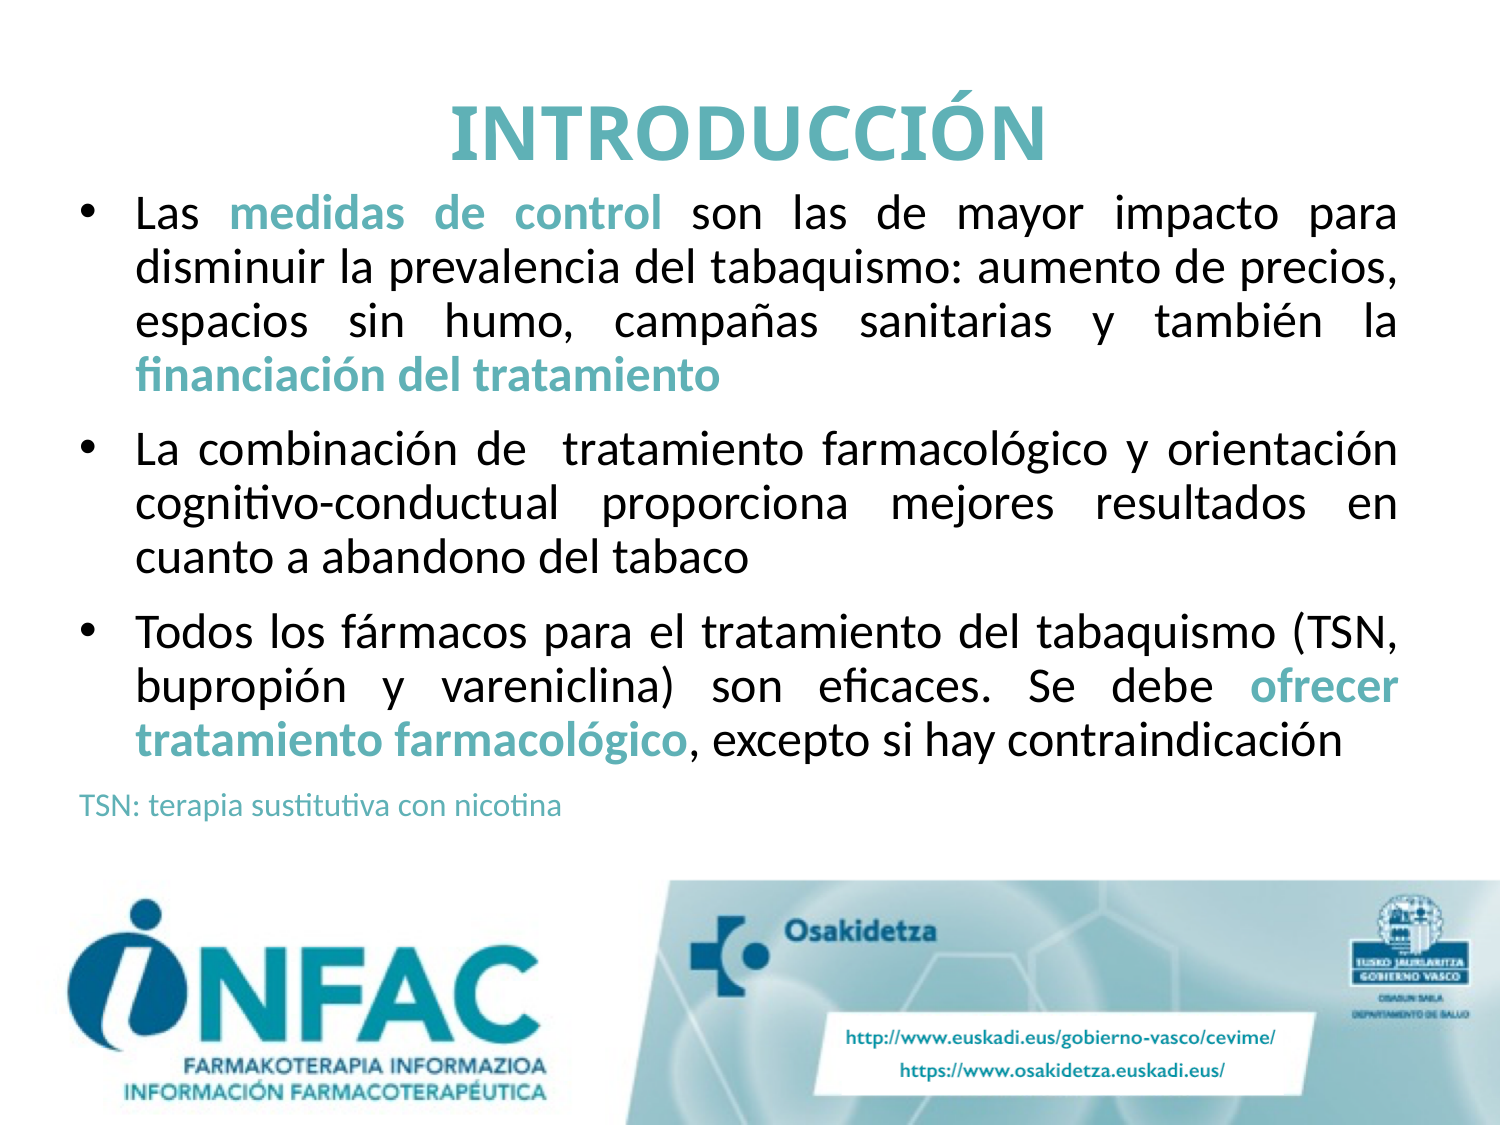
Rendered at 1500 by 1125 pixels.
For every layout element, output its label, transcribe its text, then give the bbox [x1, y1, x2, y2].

text_box Las medidas de control son las de mayor impacto para disminuir la prevalencia del tabaquismo: aumento de precios, espacios sin humo, campañas sanitarias y también la financiación del tratamiento La combinación de tratamiento farmacológico y orientación cognitivo-conductual proporciona mejores resultados en cuanto a abandono del tabaco Todos los fármacos para el tratamiento del tabaquismo (TSN, bupropión y vareniclina) son eficaces. Se debe ofrecer tratamiento farmacológico, excepto si hay contraindicación TSN: terapia sustitutiva con nicotina [64, 178, 1415, 863]
title INTRODUCCIÓN [103, 59, 1397, 178]
picture [0, 0, 1500, 1125]
